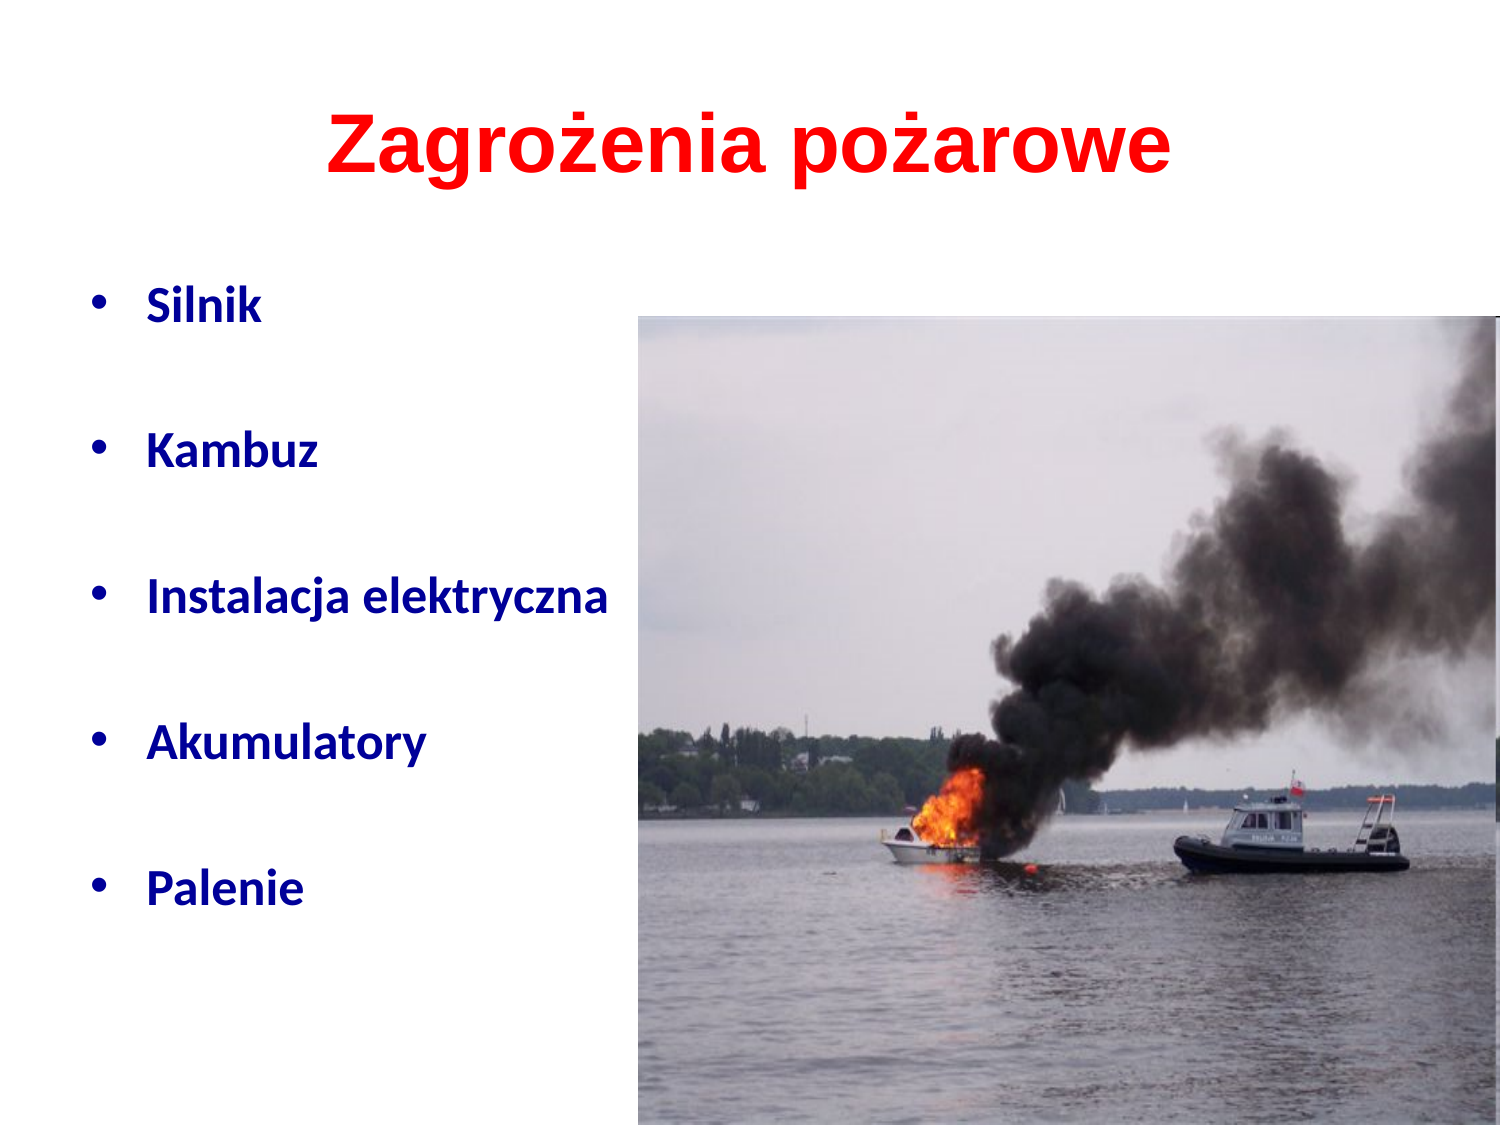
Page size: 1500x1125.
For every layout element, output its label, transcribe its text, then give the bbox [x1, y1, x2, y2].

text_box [638, 316, 1500, 1125]
title Zagrożenia pożarowe [75, 45, 1425, 233]
list Silnik Kambuz Instalacja elektryczna Akumulatory Palenie [75, 262, 738, 1005]
